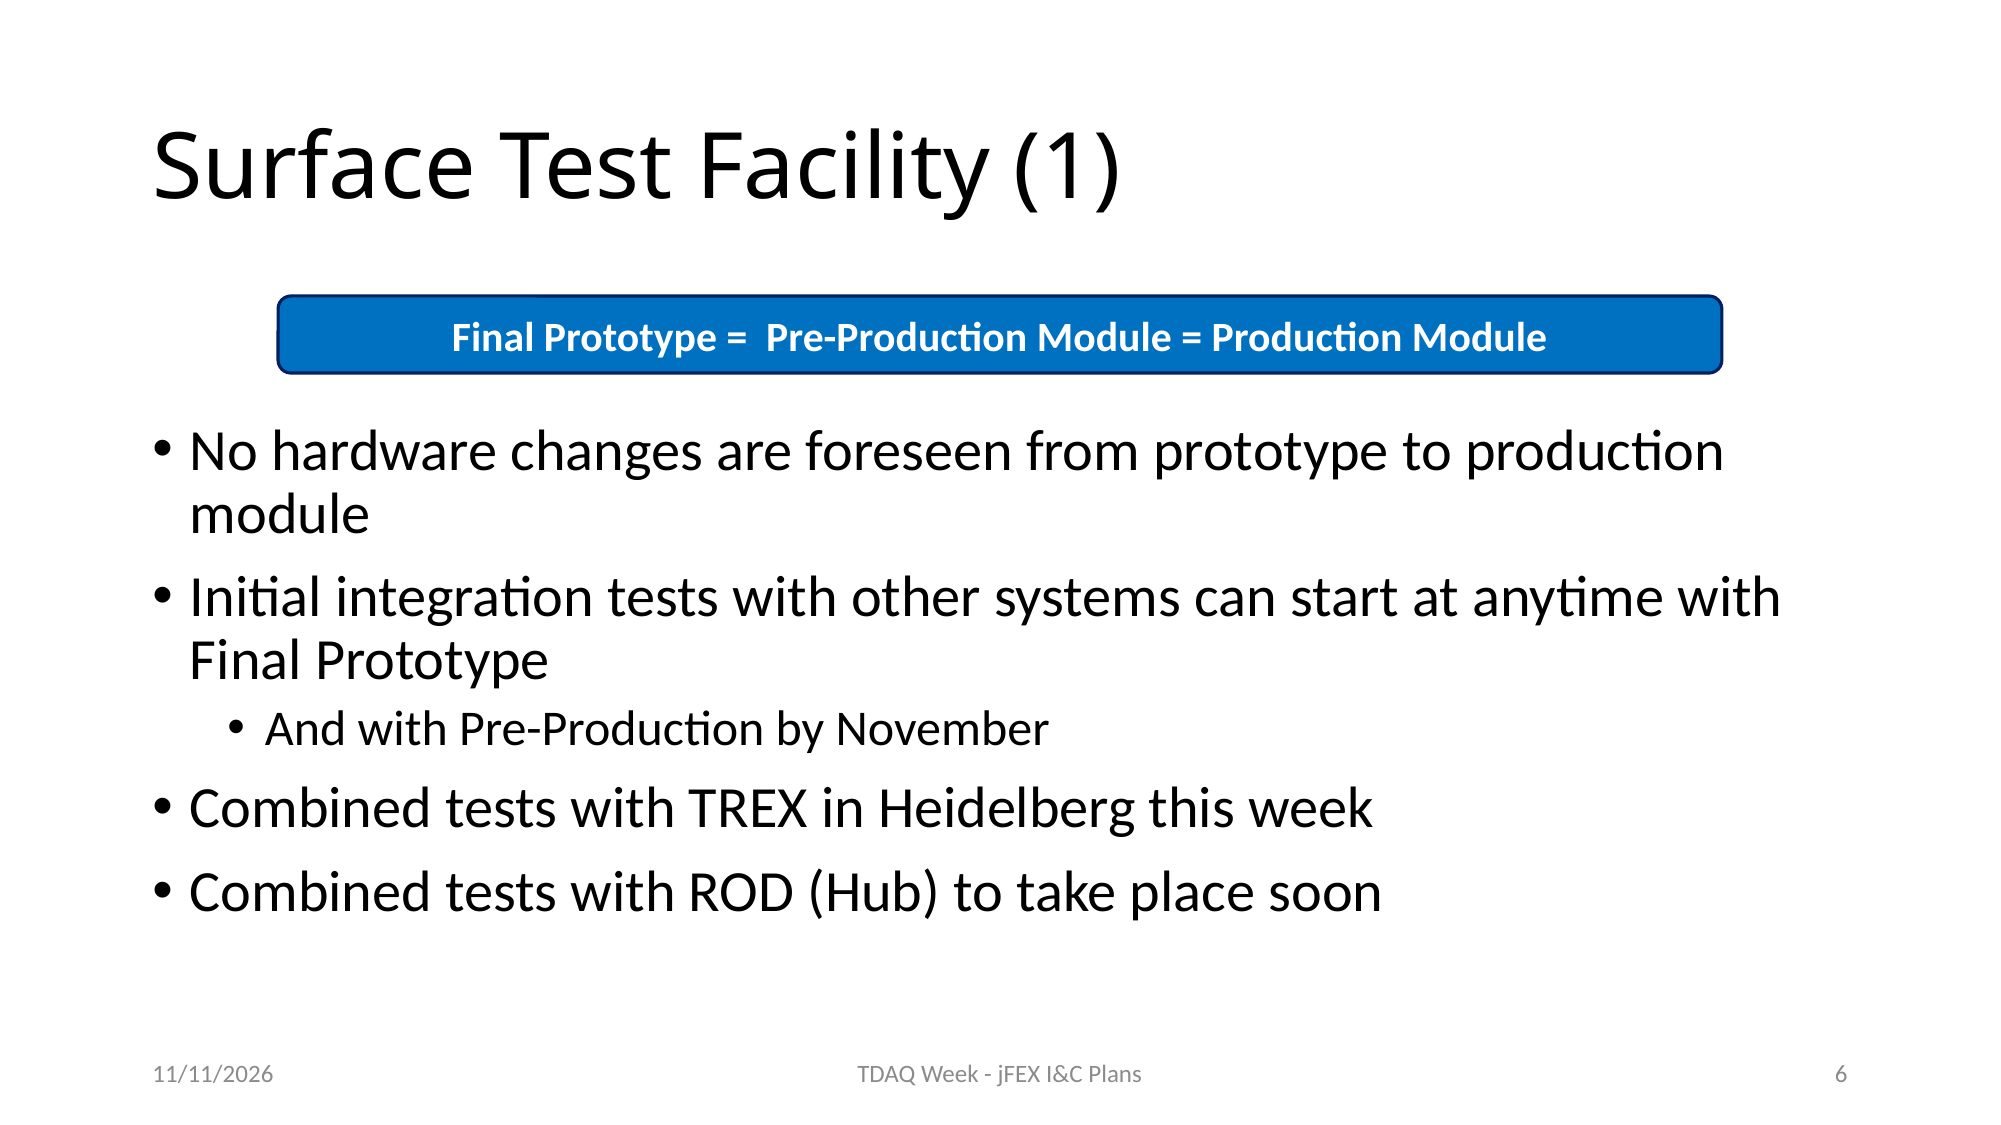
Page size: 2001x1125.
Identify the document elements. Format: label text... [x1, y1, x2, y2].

title Surface Test Facility (1) [137, 59, 1863, 278]
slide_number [137, 1042, 588, 1103]
text_box Final Prototype = Pre-Production Module = Production Module [276, 294, 1723, 375]
list No hardware changes are foreseen from prototype to production module Initial integration tests with other systems can start at anytime with Final Prototype And with Pre-Production by November Combined tests with TREX in Heidelberg this week Combined tests with ROD (Hub) to take place soon [137, 412, 1863, 1035]
slide_number 6 [1412, 1042, 1863, 1103]
footer TDAQ Week - jFEX I&C Plans [662, 1042, 1338, 1103]
